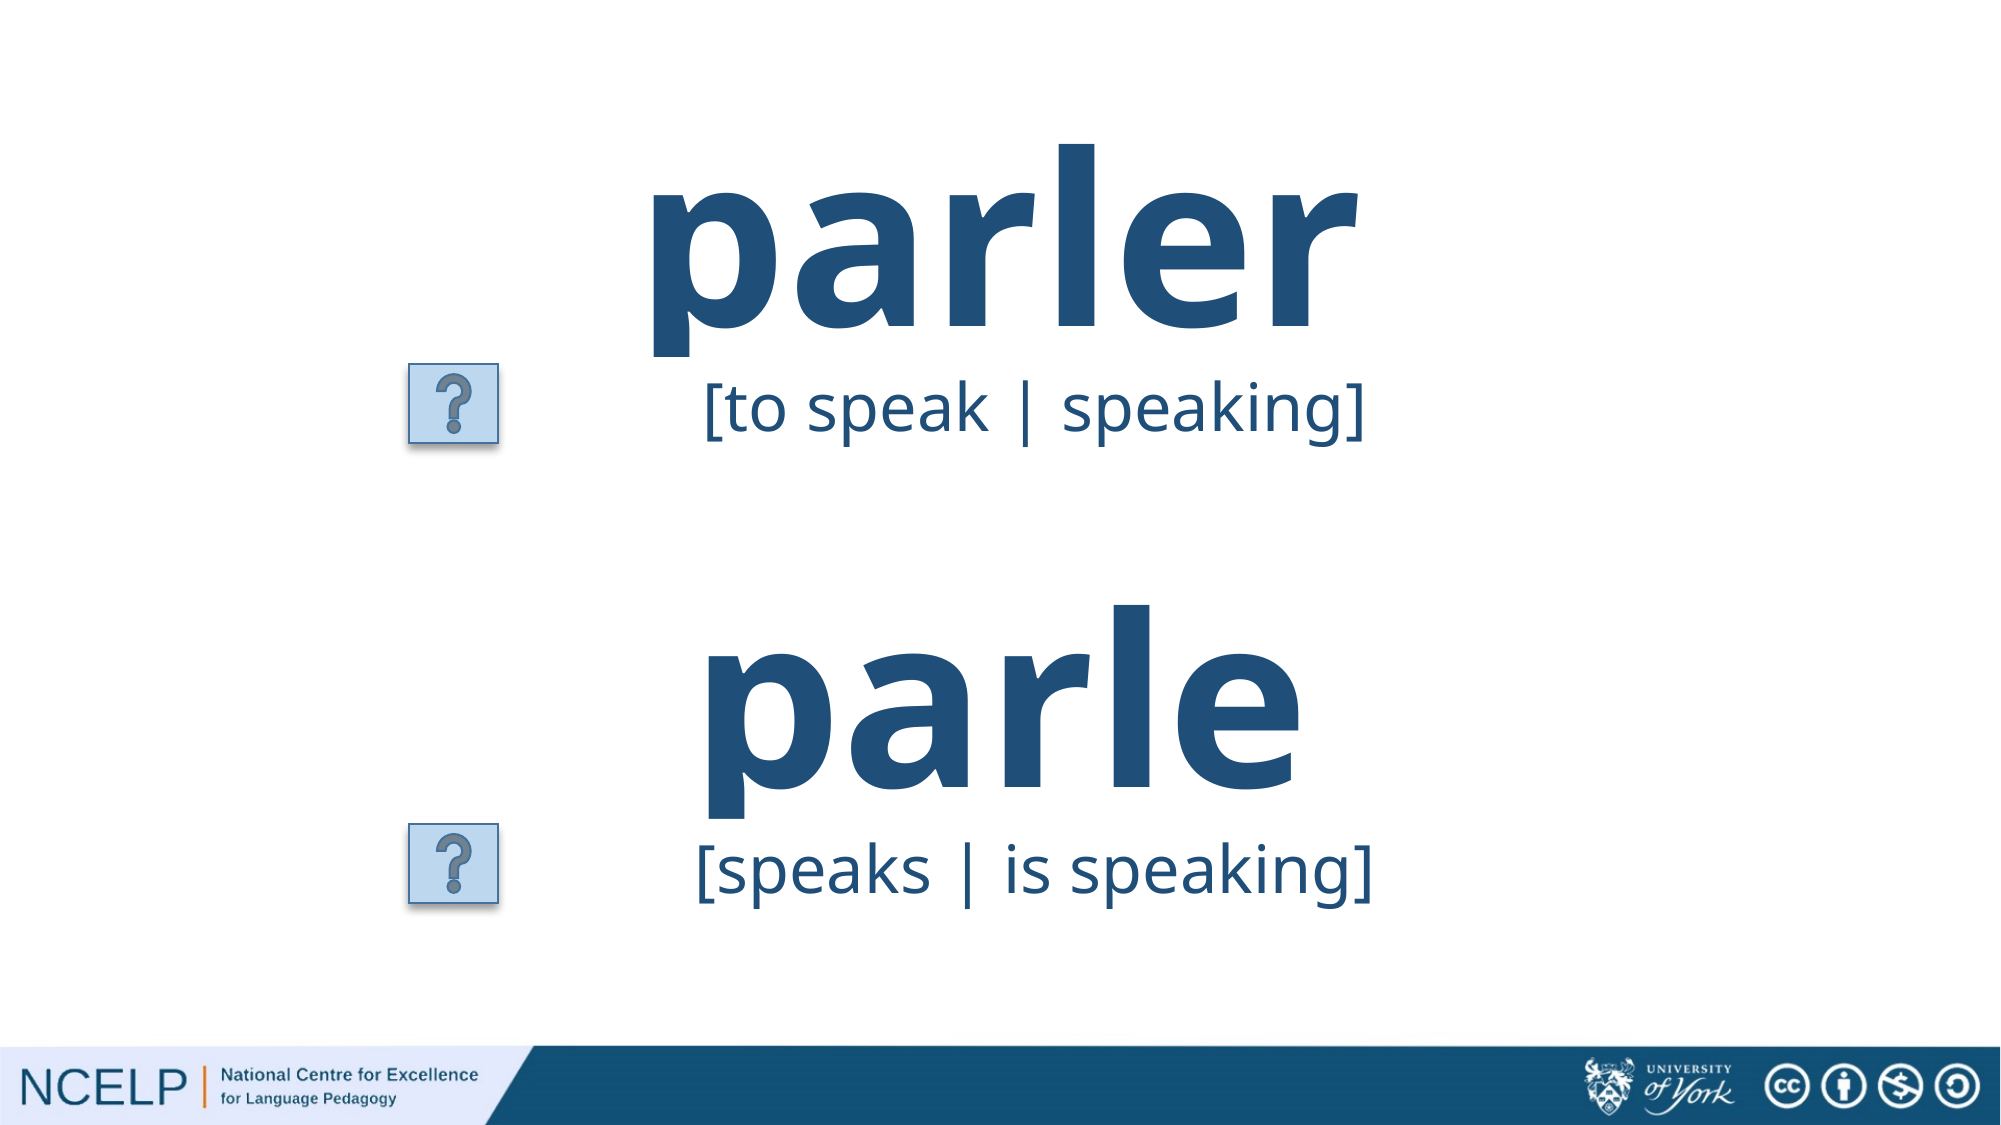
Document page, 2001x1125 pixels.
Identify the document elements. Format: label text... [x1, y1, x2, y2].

picture [0, 0, 2001, 1125]
text_box [408, 823, 499, 904]
text_box [speaks | is speaking] [392, 818, 1678, 914]
text_box parle [0, 540, 2000, 843]
text_box [to speak | speaking] [392, 357, 1678, 452]
text_box parler [0, 79, 2000, 382]
text_box [408, 363, 499, 444]
